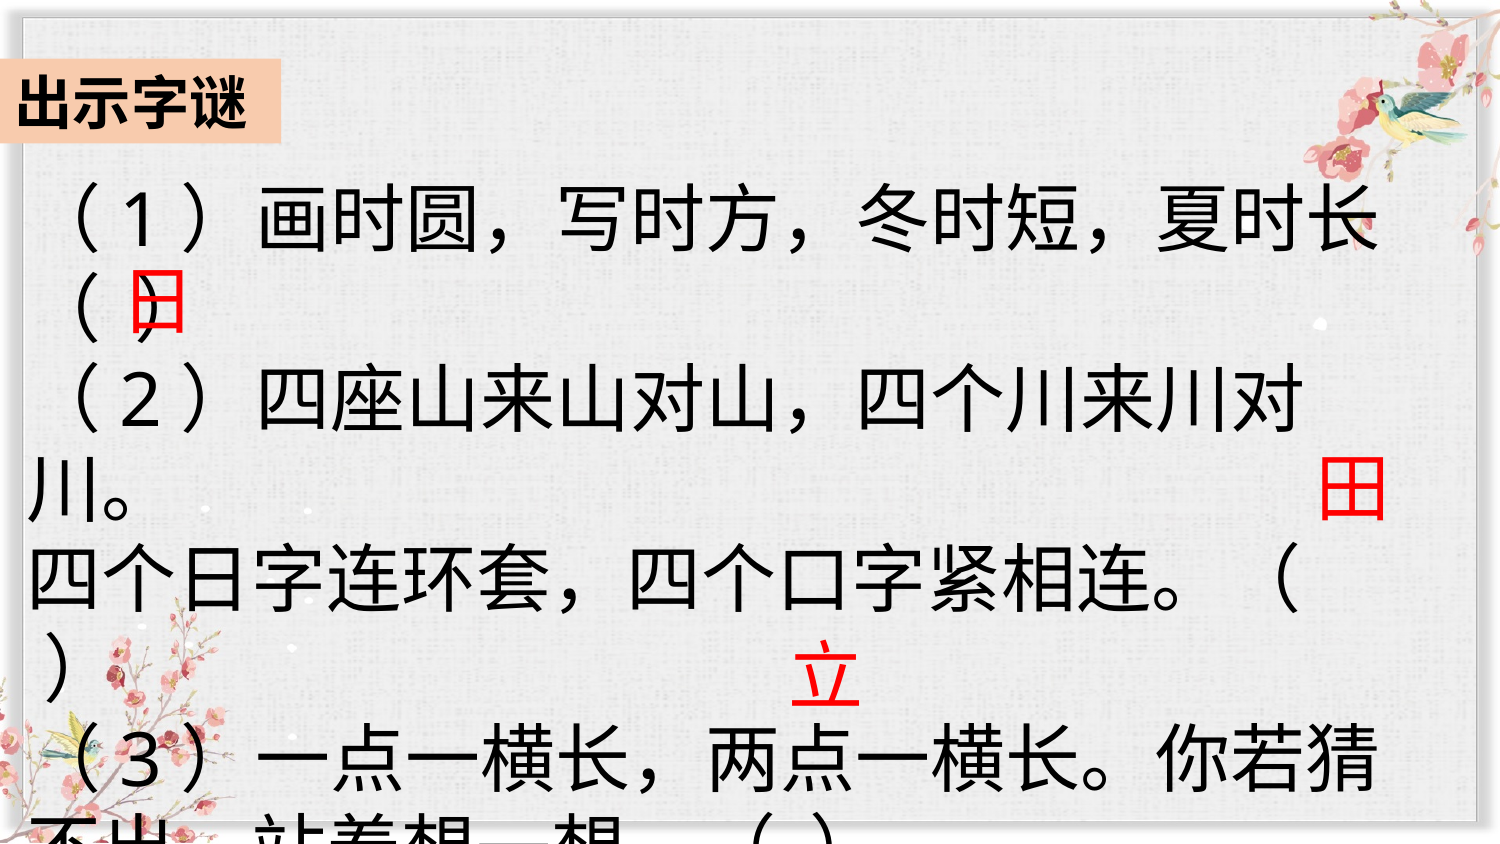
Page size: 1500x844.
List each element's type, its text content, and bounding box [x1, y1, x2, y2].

text_box 日 [105, 246, 188, 351]
text_box 出示字谜 [0, 58, 282, 144]
text_box （1）画时圆，写时方，冬时短，夏时长（ ） （2）四座山来山对山，四个川来川对川。 四个日字连环套，四个口字紧相连。（ ） （3）一点一横长，两点一横长。你若猜不出，站着想一想。（ ） [11, 163, 1418, 844]
text_box 立 [773, 621, 856, 726]
text_box 田 [1300, 433, 1383, 539]
picture [0, 0, 1500, 844]
